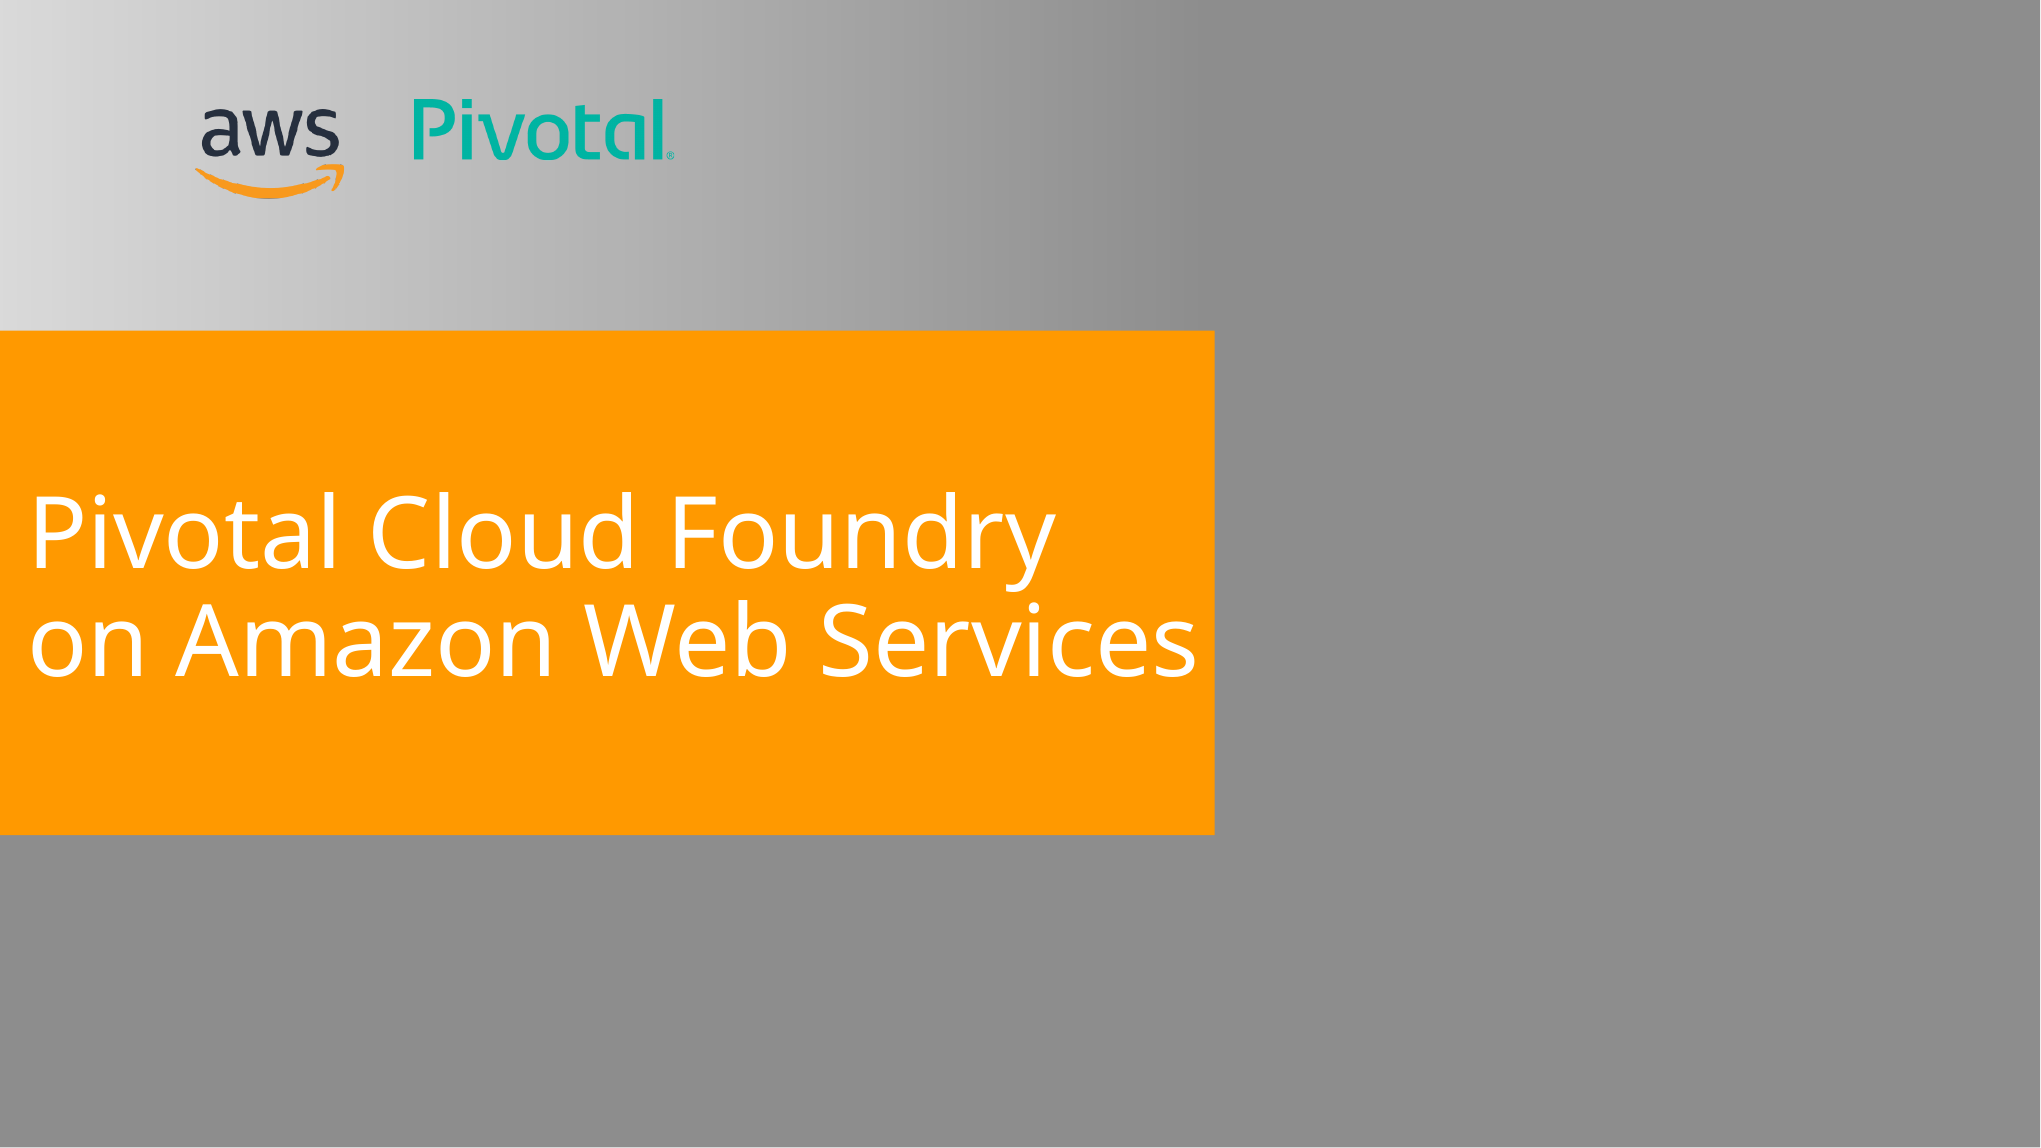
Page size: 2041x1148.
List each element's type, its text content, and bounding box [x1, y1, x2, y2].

picture [189, 55, 722, 208]
title Pivotal Cloud Foundry on Amazon Web Services [26, 428, 1204, 729]
